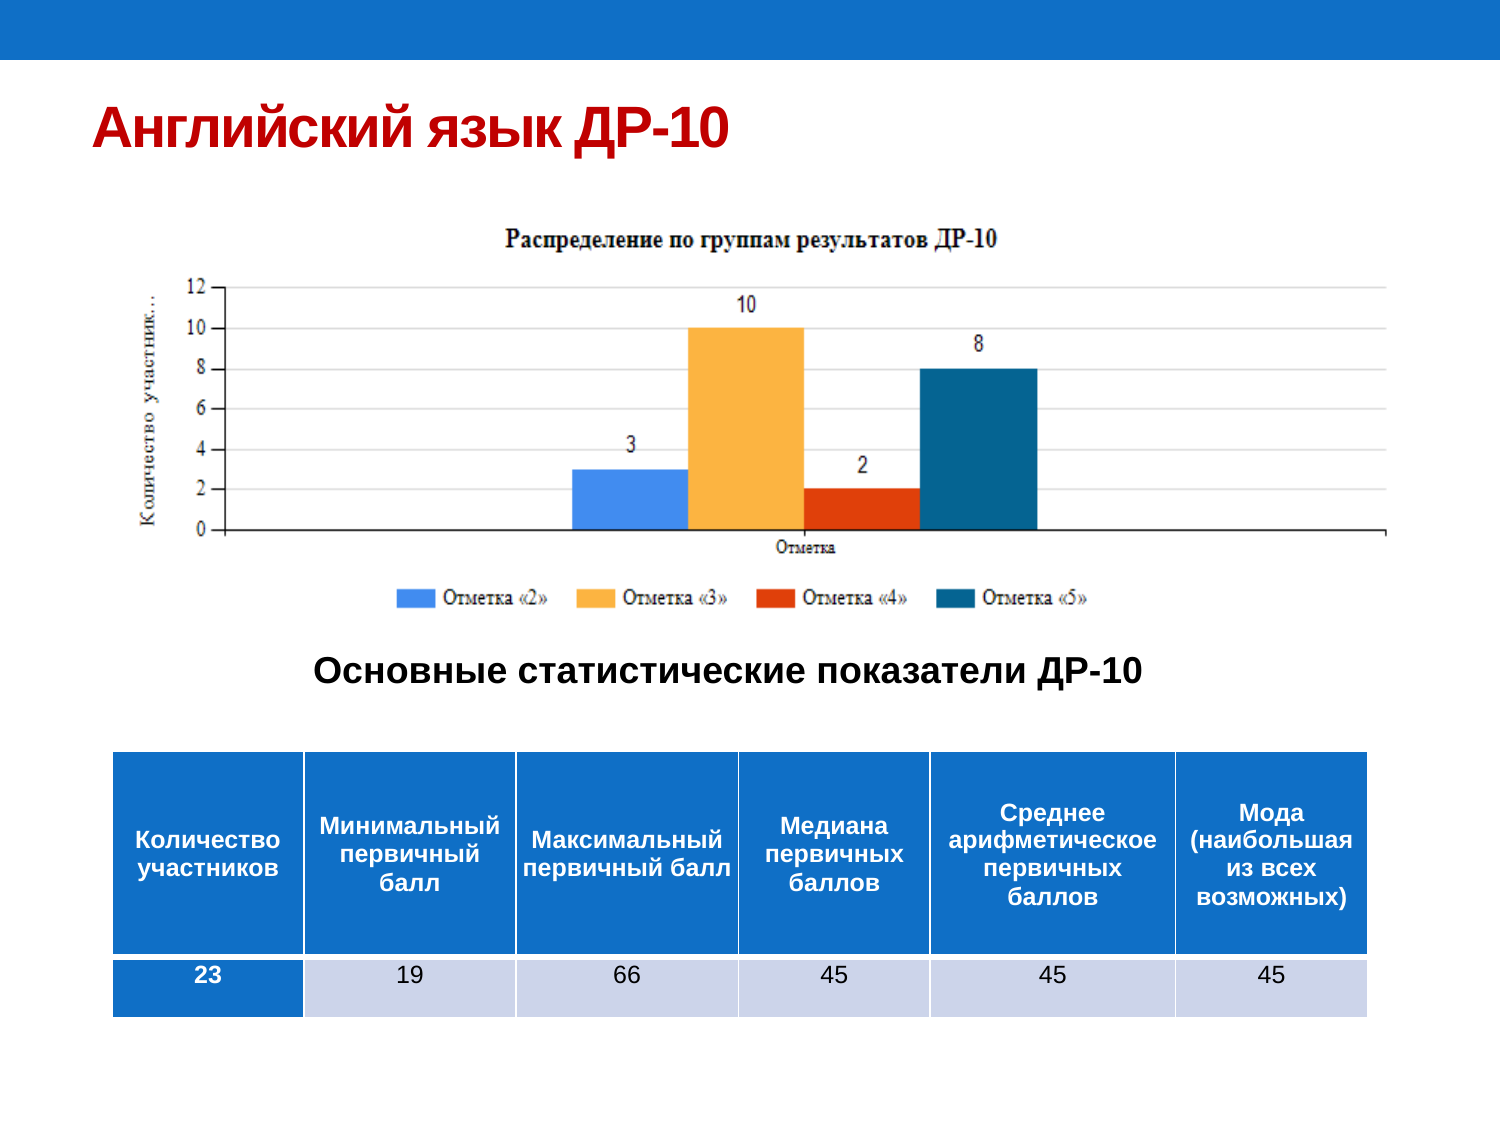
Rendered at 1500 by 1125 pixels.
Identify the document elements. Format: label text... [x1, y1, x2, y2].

table_cell 45 [931, 960, 1175, 1017]
table_header Медиана первичных баллов [739, 752, 929, 954]
table_cell 23 [113, 960, 303, 1017]
table_cell 66 [517, 960, 738, 1017]
table_header Количество участников [113, 752, 303, 954]
table_header Мода (наибольшая из всех возможных) [1176, 752, 1367, 954]
text_box Основные статистические показатели ДР-10 [298, 648, 1205, 699]
table_cell 45 [739, 960, 929, 1017]
table_cell 19 [305, 960, 515, 1017]
table_header Максимальный первичный балл [517, 752, 738, 954]
table_header Среднее арифметическое первичных баллов [931, 752, 1175, 954]
title Английский язык ДР-10 [76, 42, 1427, 204]
table_cell 45 [1176, 960, 1367, 1017]
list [76, 205, 1427, 639]
table_header Минимальный первичный балл [305, 752, 515, 954]
